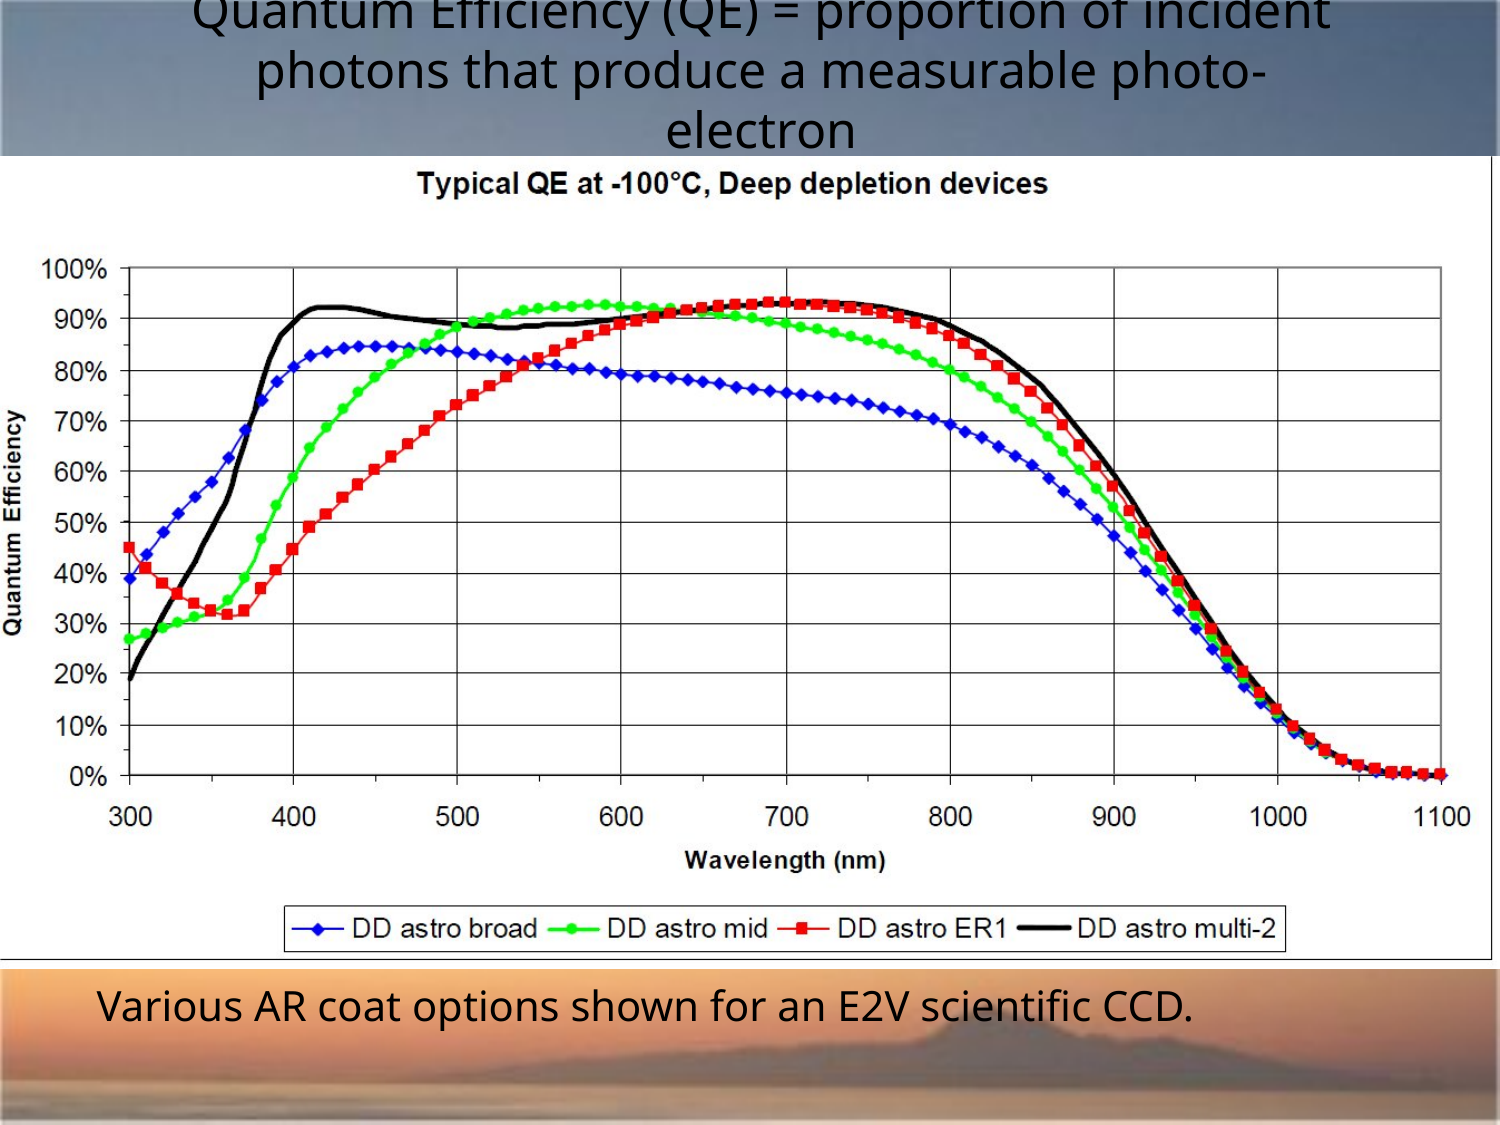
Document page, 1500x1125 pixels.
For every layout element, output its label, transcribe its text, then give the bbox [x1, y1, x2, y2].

text_box Various AR coat options shown for an E2V scientific CCD. [81, 978, 1465, 1038]
picture [0, 0, 1500, 1125]
text_box Quantum Efficiency (QE) = proportion of incident photons that produce a measurable photo-electron [152, 0, 1372, 138]
